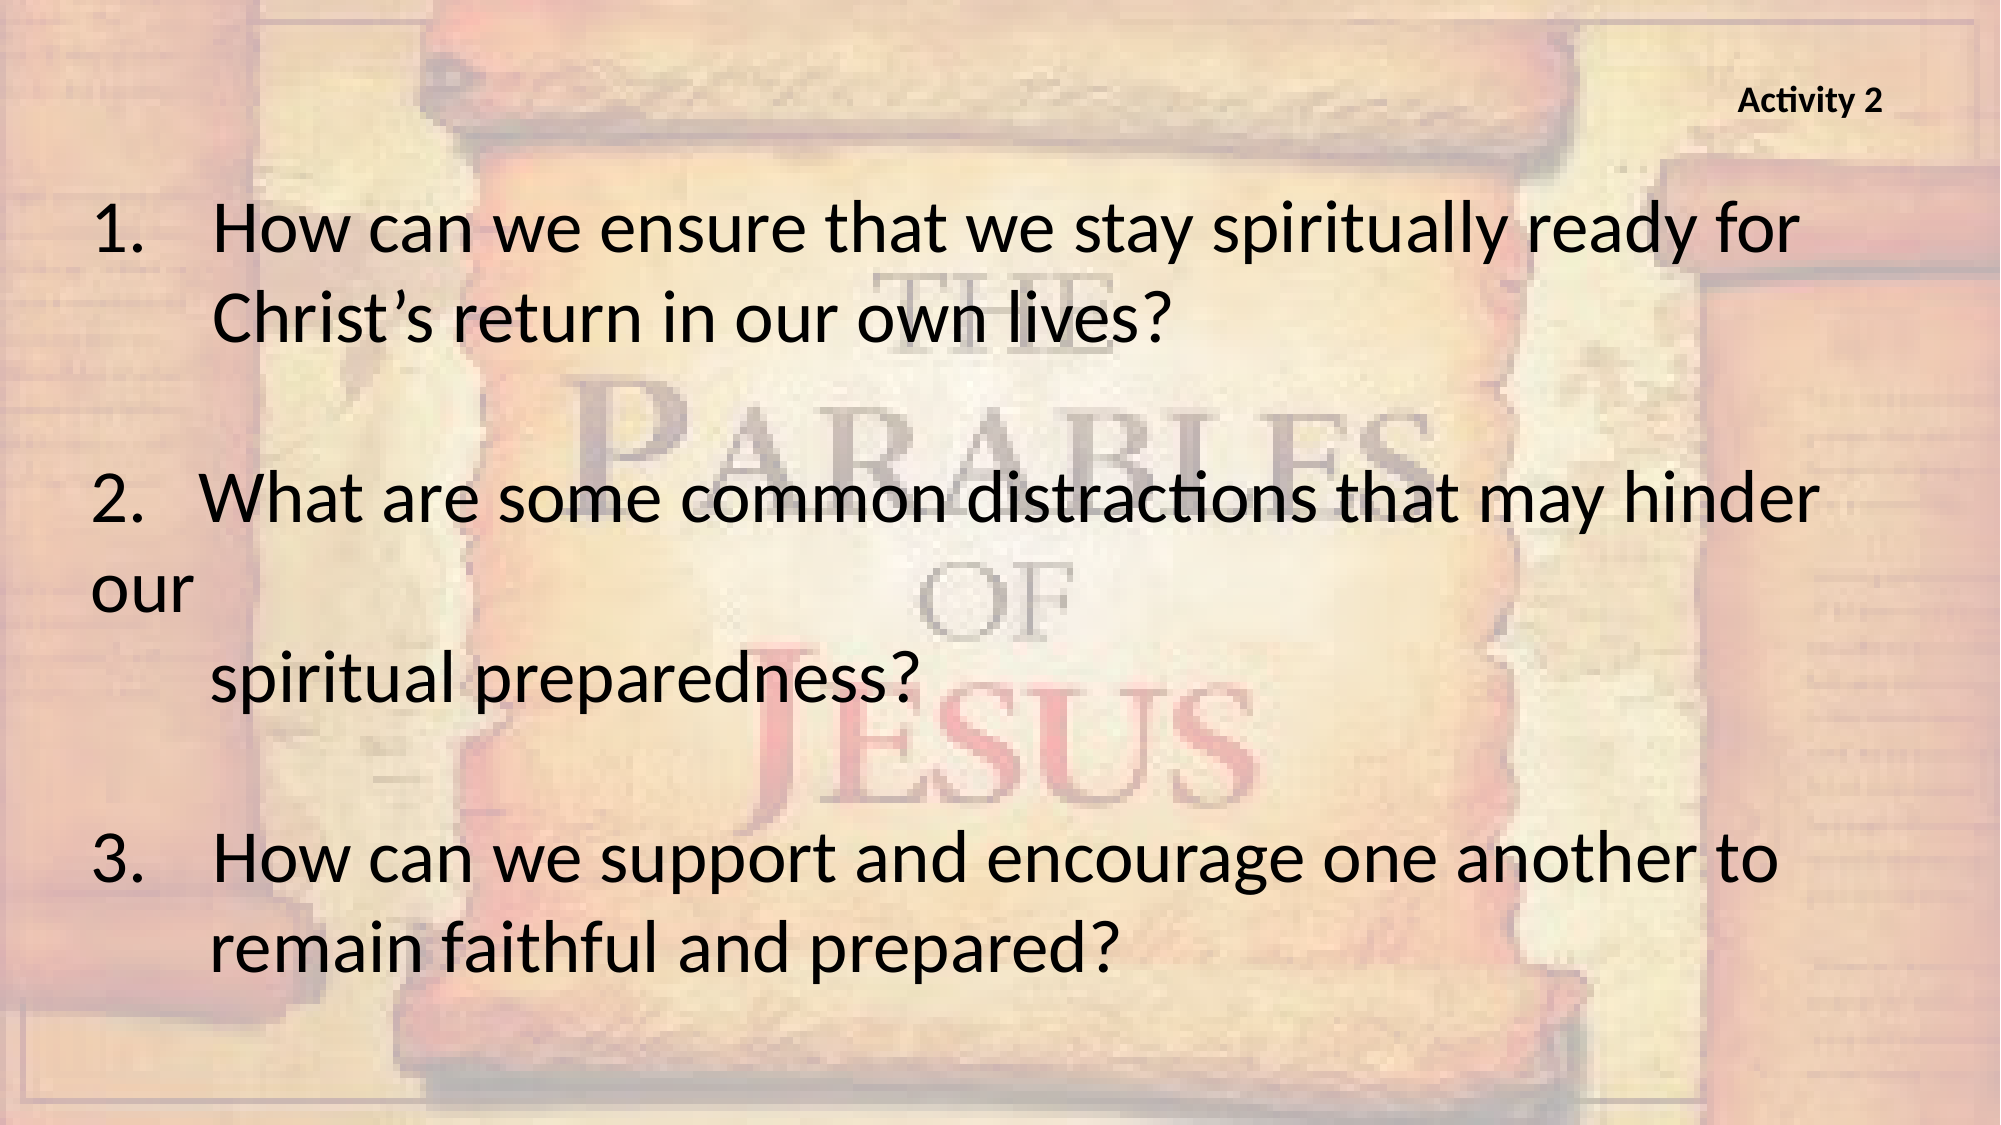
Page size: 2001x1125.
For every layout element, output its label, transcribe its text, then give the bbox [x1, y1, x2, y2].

text_box Activity 2 [1722, 67, 1960, 128]
text_box How can we ensure that we stay spiritually ready for Christ’s return in our own lives? 2. What are some common distractions that may hinder our spiritual preparedness? How can we support and encourage one another to remain faithful and prepared? [75, 169, 1960, 995]
